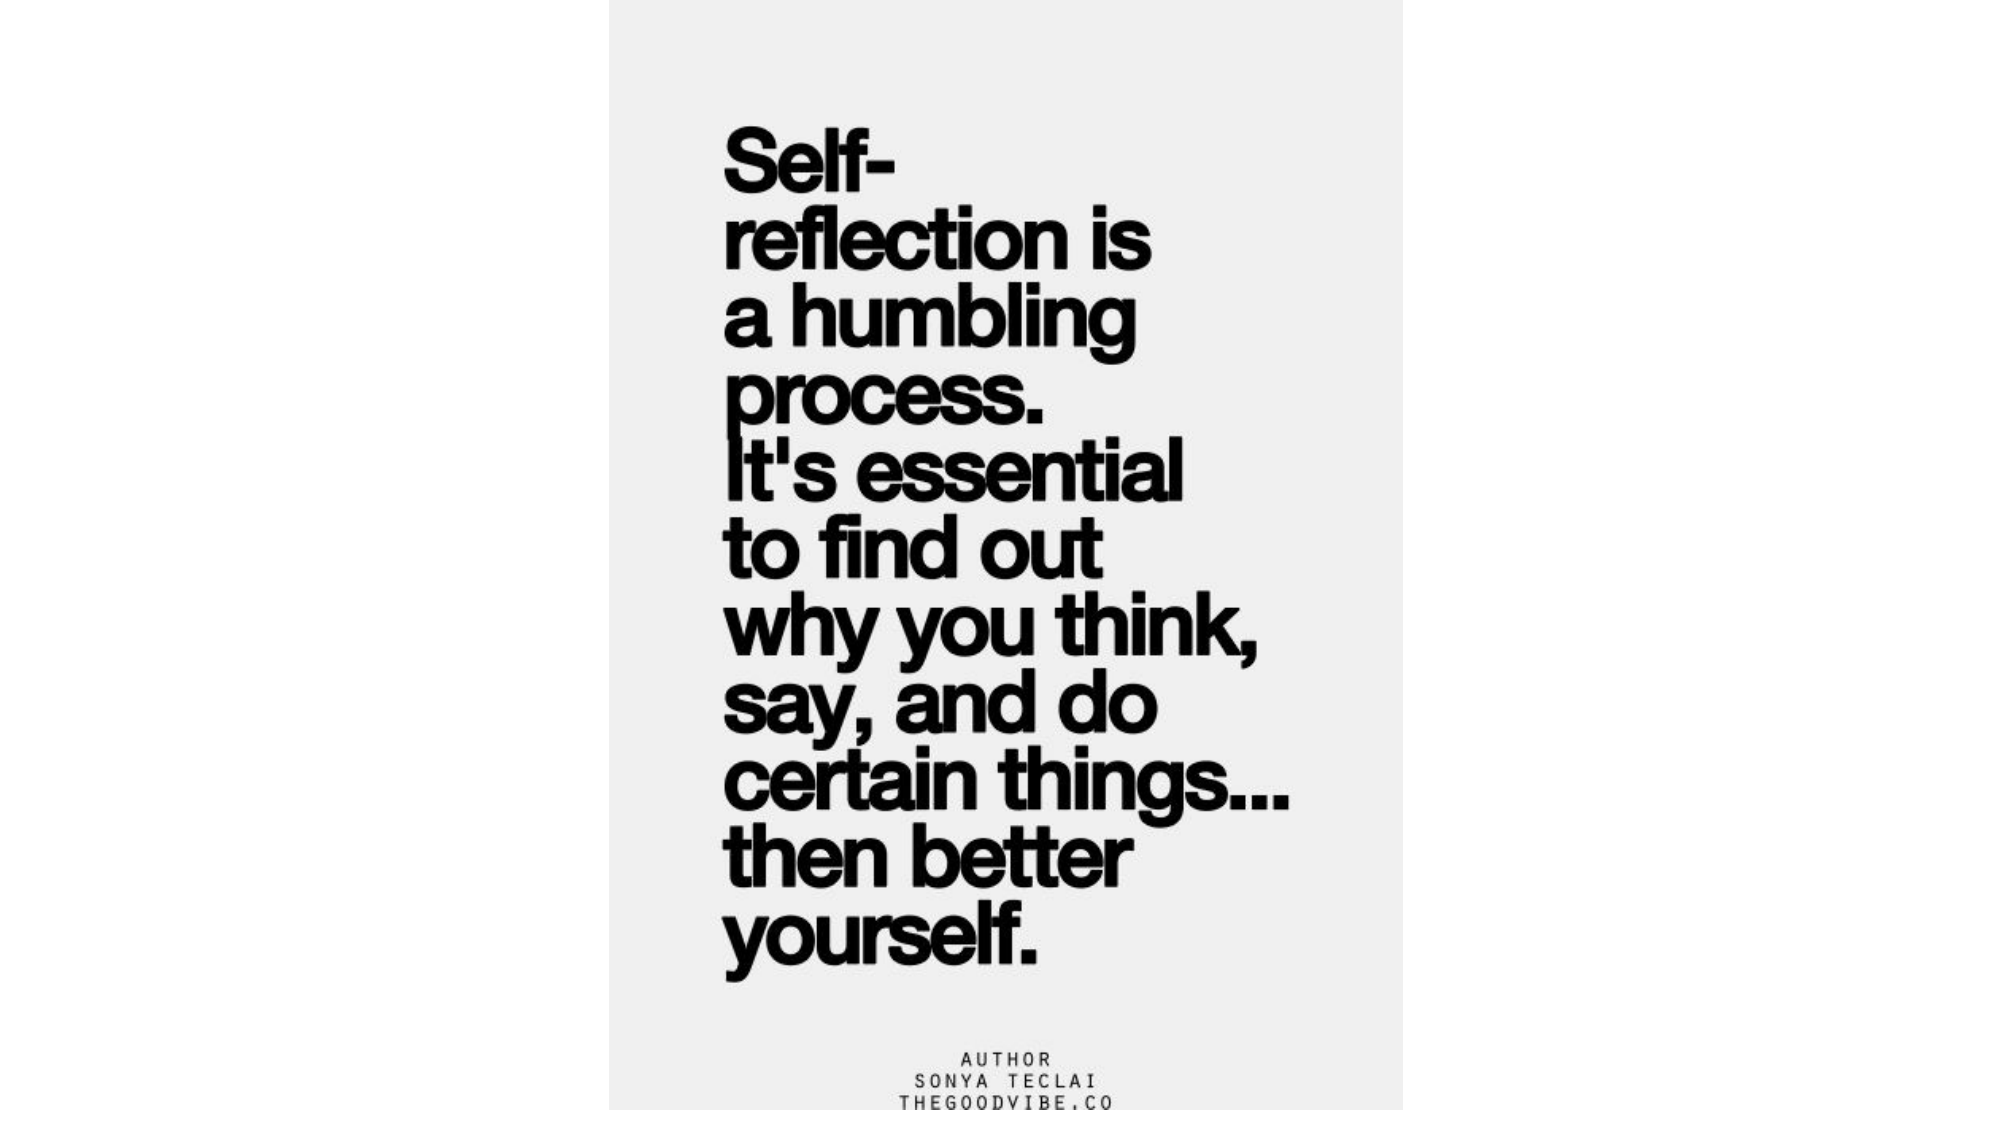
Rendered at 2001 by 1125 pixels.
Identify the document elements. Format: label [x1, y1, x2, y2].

picture [609, 0, 1403, 1110]
